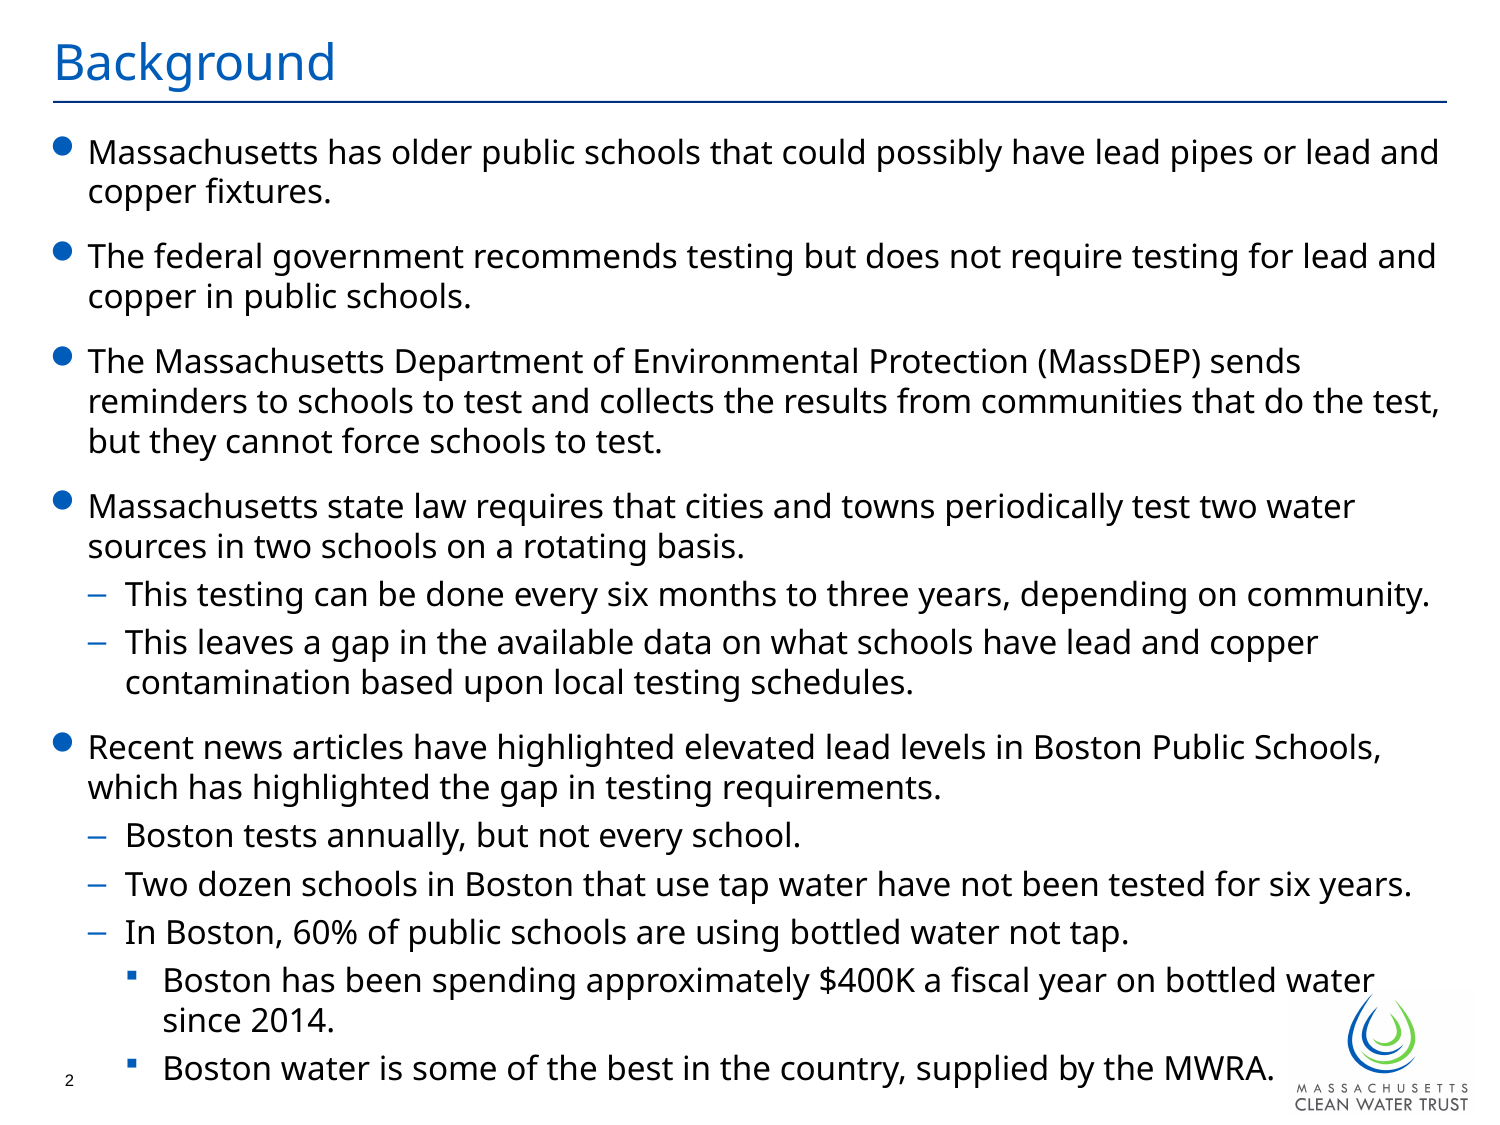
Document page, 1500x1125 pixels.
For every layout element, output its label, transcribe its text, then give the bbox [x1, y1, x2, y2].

title Background [52, 19, 1448, 91]
picture [1287, 990, 1475, 1116]
list Massachusetts has older public schools that could possibly have lead pipes or lead and copper fixtures. The federal government recommends testing but does not require testing for lead and copper in public schools. The Massachusetts Department of Environmental Protection (MassDEP) sends reminders to schools to test and collects the results from communities that do the test, but they cannot force schools to test. Massachusetts state law requires that cities and towns periodically test two water sources in two schools on a rotating basis. This testing can be done every six months to three years, depending on community. This leaves a gap in the available data on what schools have lead and copper contamination based upon local testing schedules. Recent news articles have highlighted elevated lead levels in Boston Public Schools, which has highlighted the gap in testing requirements. Boston tests annually, but not every school. Two dozen schools in Boston that use tap water have not been tested for six years. In Boston, 60% of public schools are using bottled water not tap. Boston has been spending approximately $400K a fiscal year on bottled water since 2014. Boston water is some of the best in the country, supplied by the MWRA. [49, 130, 1444, 1099]
text_box [53, 124, 1455, 1011]
